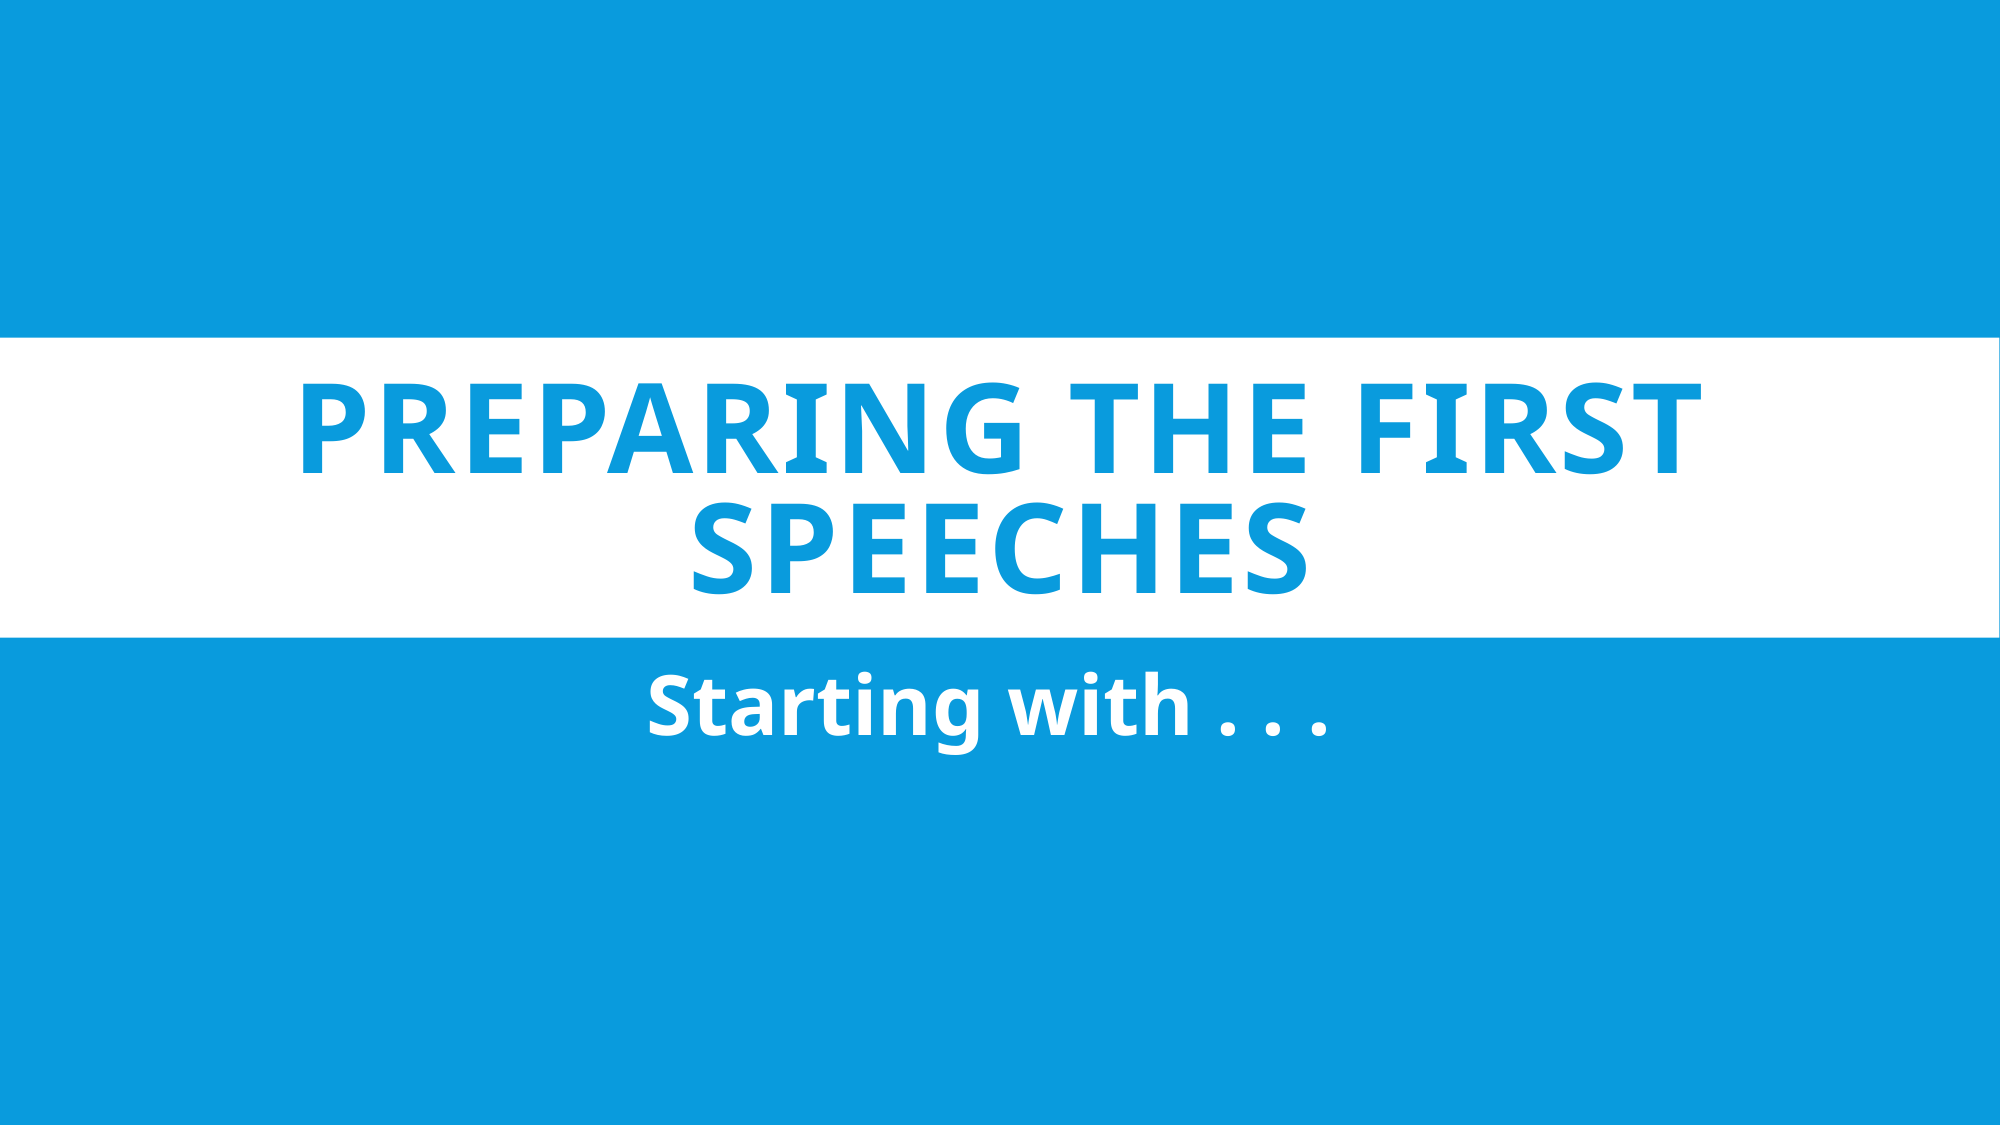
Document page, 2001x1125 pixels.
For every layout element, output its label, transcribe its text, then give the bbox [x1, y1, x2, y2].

title Preparing the first speeches [60, 355, 1942, 641]
subtitle Starting with . . . [249, 655, 1750, 871]
